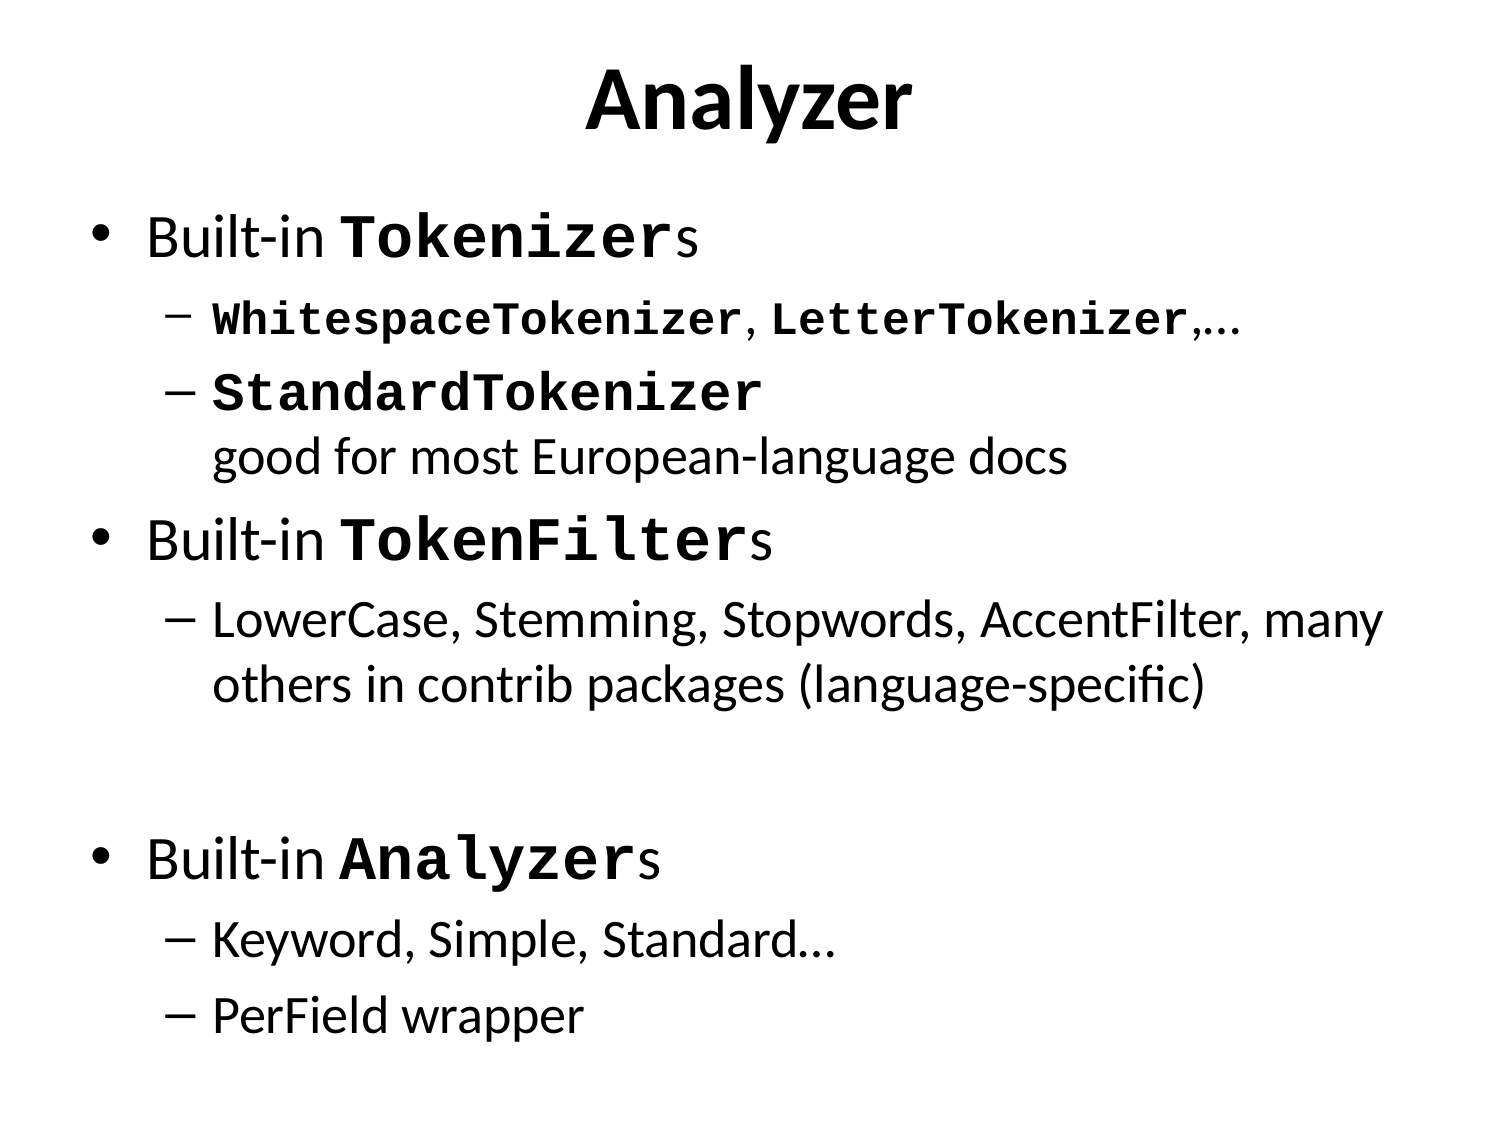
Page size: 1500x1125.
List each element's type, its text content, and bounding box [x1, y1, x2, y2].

title Analyzer [75, 21, 1425, 164]
list Built-in Tokenizers WhitespaceTokenizer, LetterTokenizer,… StandardTokenizer good for most European-language docs Built-in TokenFilters LowerCase, Stemming, Stopwords, AccentFilter, many others in contrib packages (language-specific) Built-in Analyzers Keyword, Simple, Standard… PerField wrapper [75, 187, 1425, 1055]
